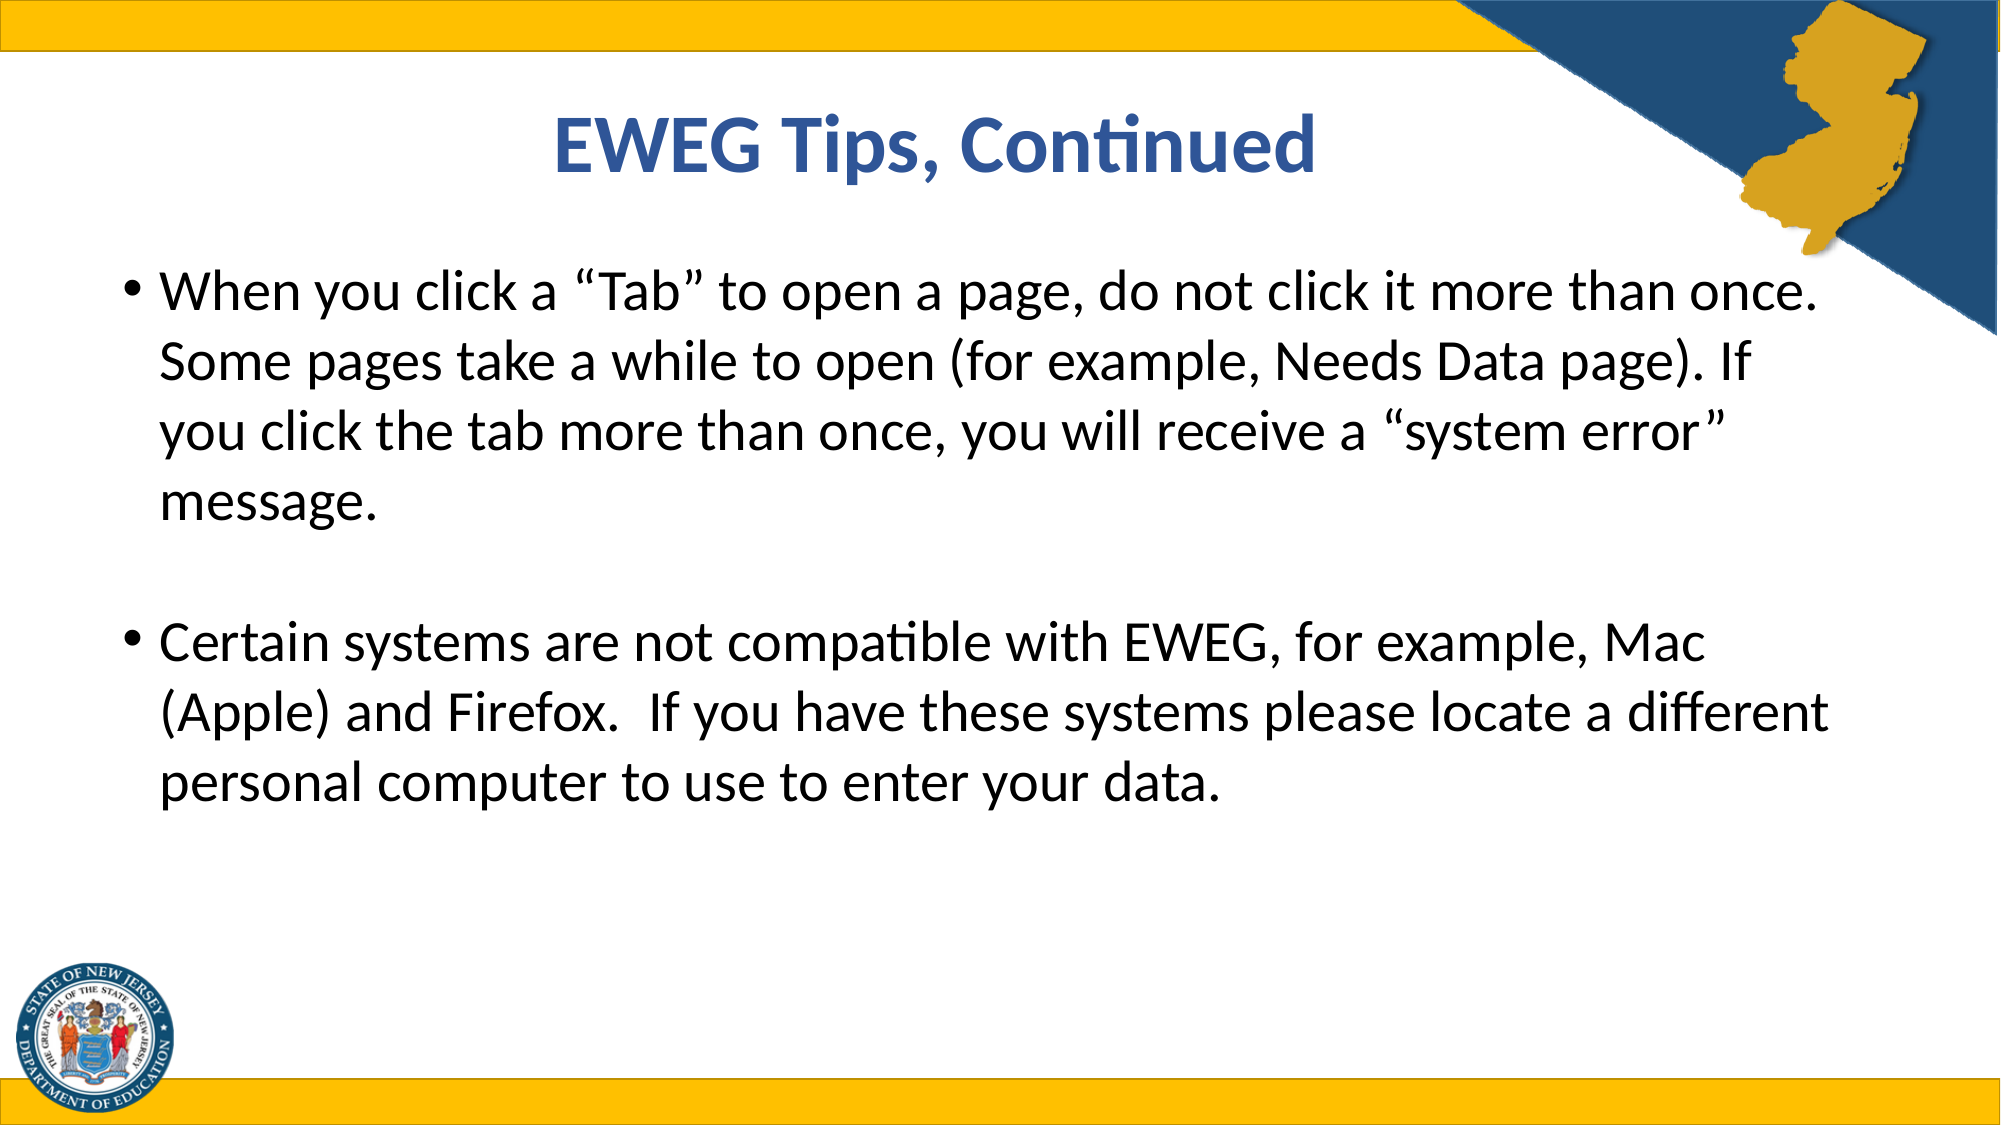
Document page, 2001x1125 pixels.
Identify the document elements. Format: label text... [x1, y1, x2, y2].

picture [16, 962, 174, 1113]
list When you click a “Tab” to open a page, do not click it more than once. Some pages take a while to open (for example, Needs Data page). If you click the tab more than once, you will receive a “system error” message. Certain systems are not compatible with EWEG, for example, Mac (Apple) and Firefox. If you have these systems please locate a different personal computer to use to enter your data. [107, 244, 1863, 1014]
title EWEG Tips, Continued [497, 69, 1375, 222]
picture [1454, 0, 2000, 336]
